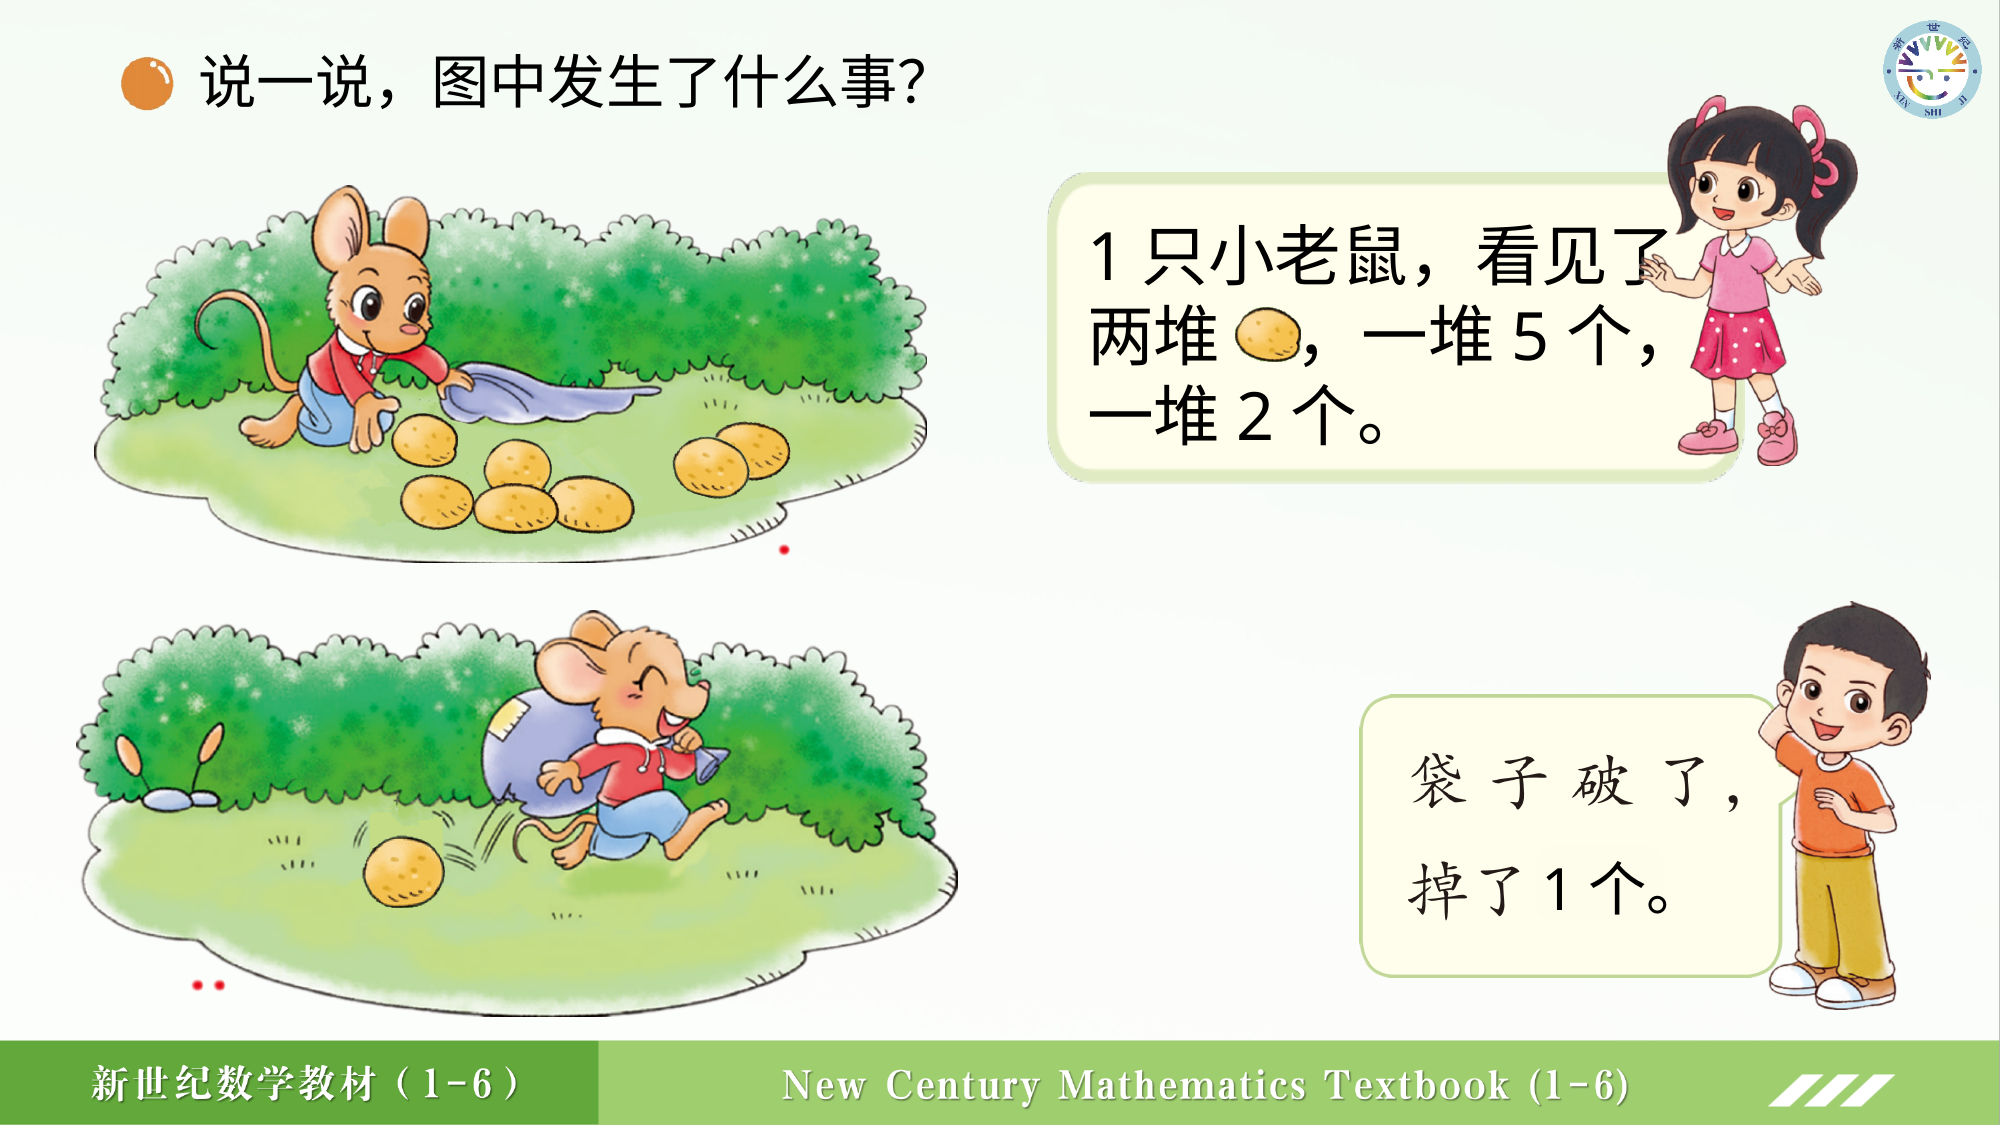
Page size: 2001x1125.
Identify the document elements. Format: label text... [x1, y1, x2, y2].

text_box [94, 184, 928, 564]
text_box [75, 610, 959, 1017]
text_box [1359, 693, 1757, 979]
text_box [1046, 171, 1746, 484]
picture [0, 0, 2000, 1125]
text_box 说一说，图中发生了什么事？ [183, 37, 1022, 123]
